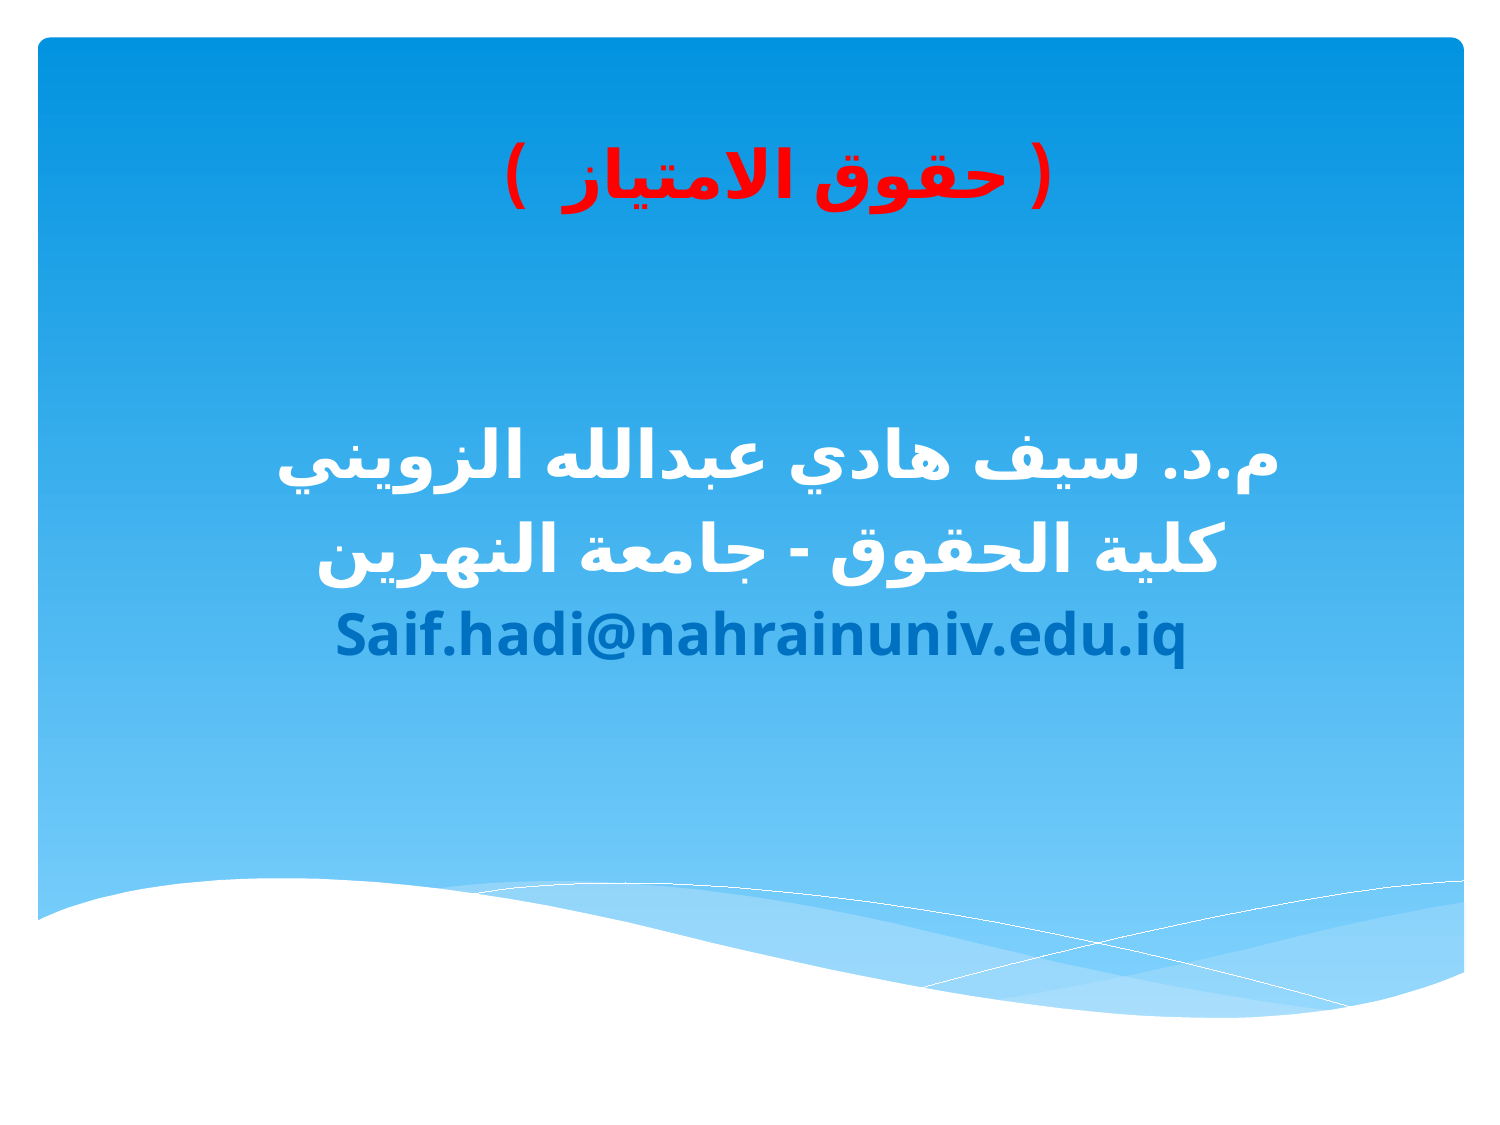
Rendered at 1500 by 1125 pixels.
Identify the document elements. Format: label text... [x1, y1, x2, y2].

subtitle ( حقوق الامتياز ) م.د. سيف هادي عبدالله الزويني كلية الحقوق - جامعة النهرين Saif.hadi@nahrainuniv.edu.iq [100, 30, 1424, 1020]
